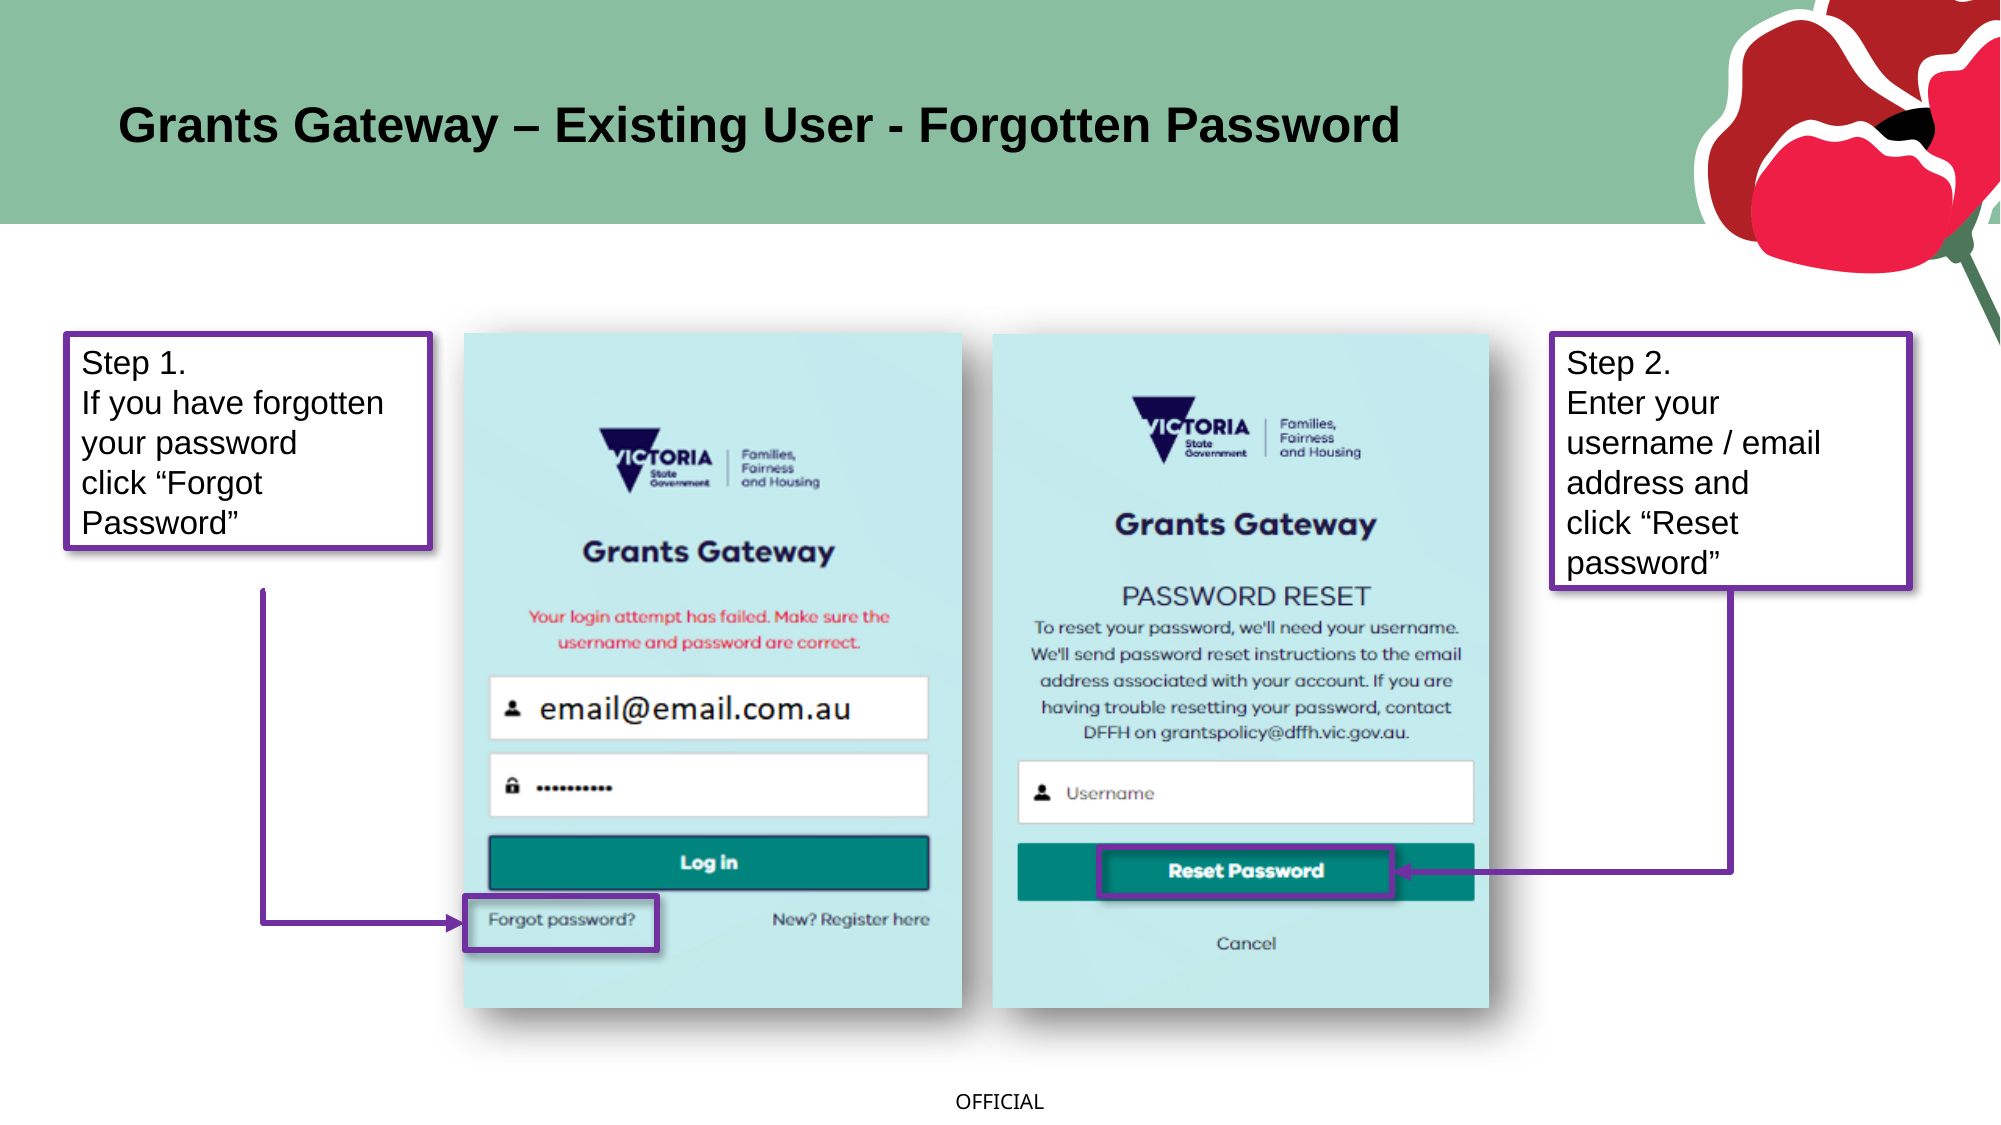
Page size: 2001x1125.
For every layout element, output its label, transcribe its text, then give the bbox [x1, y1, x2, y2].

picture [0, 0, 2001, 1125]
text_box Step 2. Enter your username / email address and click “Reset password” [1550, 332, 1912, 590]
text_box Step 1. If you have forgotten your password click “Forgot Password” [65, 332, 432, 550]
title Grants Gateway – Existing User - Forgotten Password [118, 0, 1536, 240]
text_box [198, 657, 531, 858]
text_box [1400, 541, 1723, 881]
